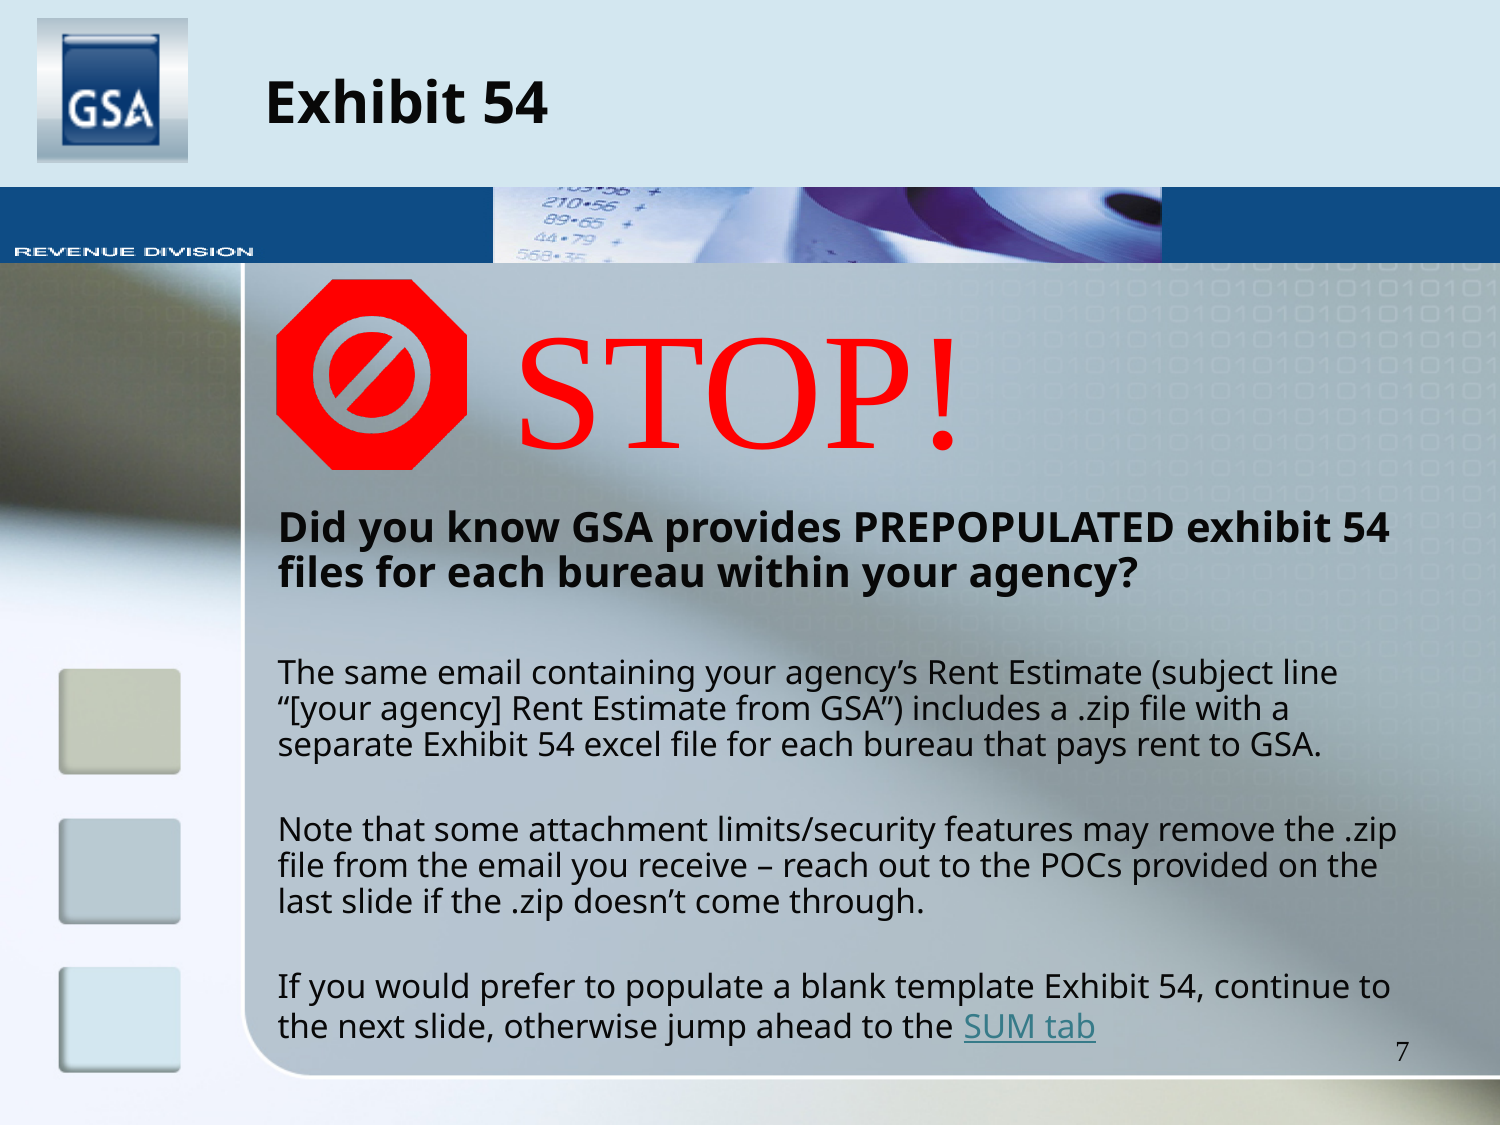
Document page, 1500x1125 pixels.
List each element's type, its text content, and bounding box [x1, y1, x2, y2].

list Did you know GSA provides PREPOPULATED exhibit 54 files for each bureau within your agency? The same email containing your agency’s Rent Estimate (subject line “[your agency] Rent Estimate from GSA”) includes a .zip file with a separate Exhibit 54 excel file for each bureau that pays rent to GSA. Note that some attachment limits/security features may remove the .zip file from the email you receive – reach out to the POCs provided on the last slide if the .zip doesn’t come through. If you would prefer to populate a blank template Exhibit 54, continue to the next slide, otherwise jump ahead to the SUM tab [262, 324, 1438, 1068]
text_box STOP! [502, 274, 1254, 490]
slide_number 7 [1074, 1068, 1426, 1103]
title Exhibit 54 [249, 12, 1461, 185]
picture [0, 0, 1500, 1125]
